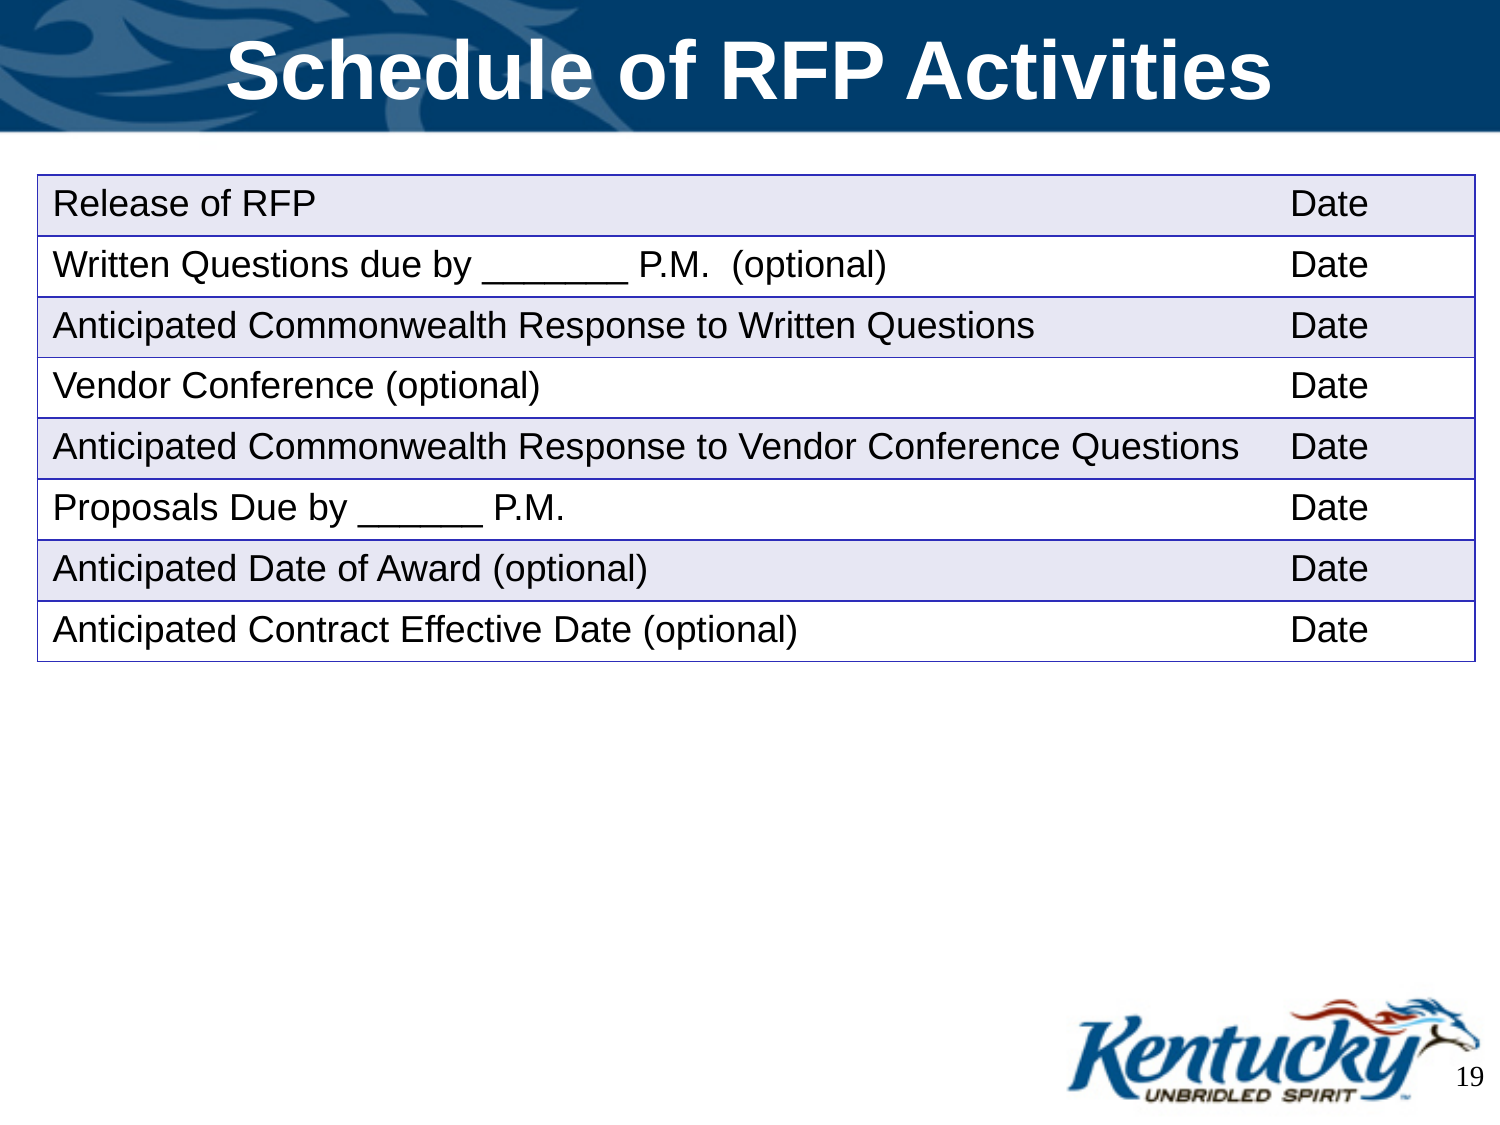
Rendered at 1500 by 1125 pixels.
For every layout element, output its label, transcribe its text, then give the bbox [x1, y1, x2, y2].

title Schedule of RFP Activities [0, 0, 1500, 134]
table_cell Date [1275, 480, 1474, 539]
table_cell Vendor Conference (optional) [38, 358, 1275, 417]
table_cell Anticipated Contract Effective Date (optional) [38, 602, 1275, 661]
table_cell Date [1275, 602, 1474, 661]
table_cell Date [1275, 541, 1474, 600]
slide_number 19 [1187, 1049, 1500, 1125]
table_cell Date [1275, 419, 1474, 478]
table_cell Date [1275, 237, 1474, 296]
table_cell Date [1275, 298, 1474, 357]
table_cell Written Questions due by _______ P.M. (optional) [38, 237, 1275, 296]
table_header Release of RFP [38, 176, 1275, 235]
table_cell Date [1275, 358, 1474, 417]
table_header Date [1275, 176, 1474, 235]
table_cell Anticipated Commonwealth Response to Vendor Conference Questions [38, 419, 1275, 478]
table_cell Anticipated Commonwealth Response to Written Questions [38, 298, 1275, 357]
table_cell Proposals Due by ______ P.M. [38, 480, 1275, 539]
table_cell Anticipated Date of Award (optional) [38, 541, 1275, 600]
picture [0, 134, 1500, 1125]
